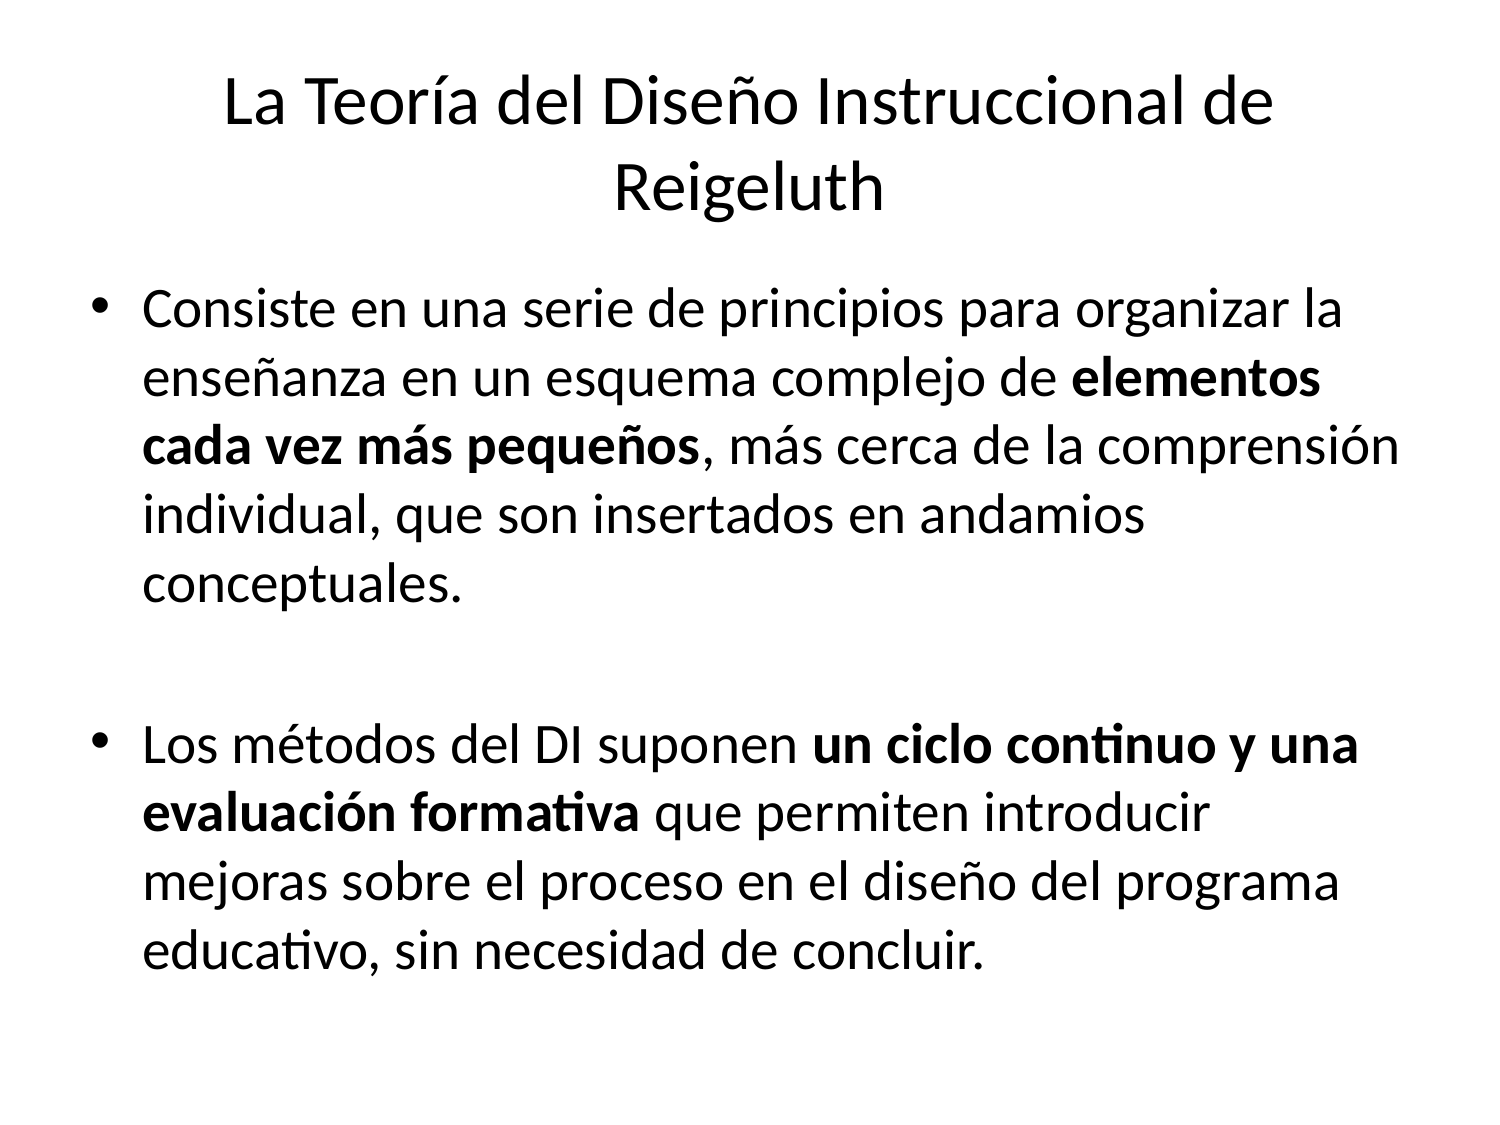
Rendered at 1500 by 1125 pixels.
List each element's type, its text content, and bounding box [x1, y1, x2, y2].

title La Teoría del Diseño Instruccional de Reigeluth [75, 45, 1425, 233]
list Consiste en una serie de principios para organizar la enseñanza en un esquema complejo de elementos cada vez más pequeños, más cerca de la comprensión individual, que son insertados en andamios conceptuales. Los métodos del DI suponen un ciclo continuo y una evaluación formativa que permiten introducir mejoras sobre el proceso en el diseño del programa educativo, sin necesidad de concluir. [75, 262, 1425, 1005]
